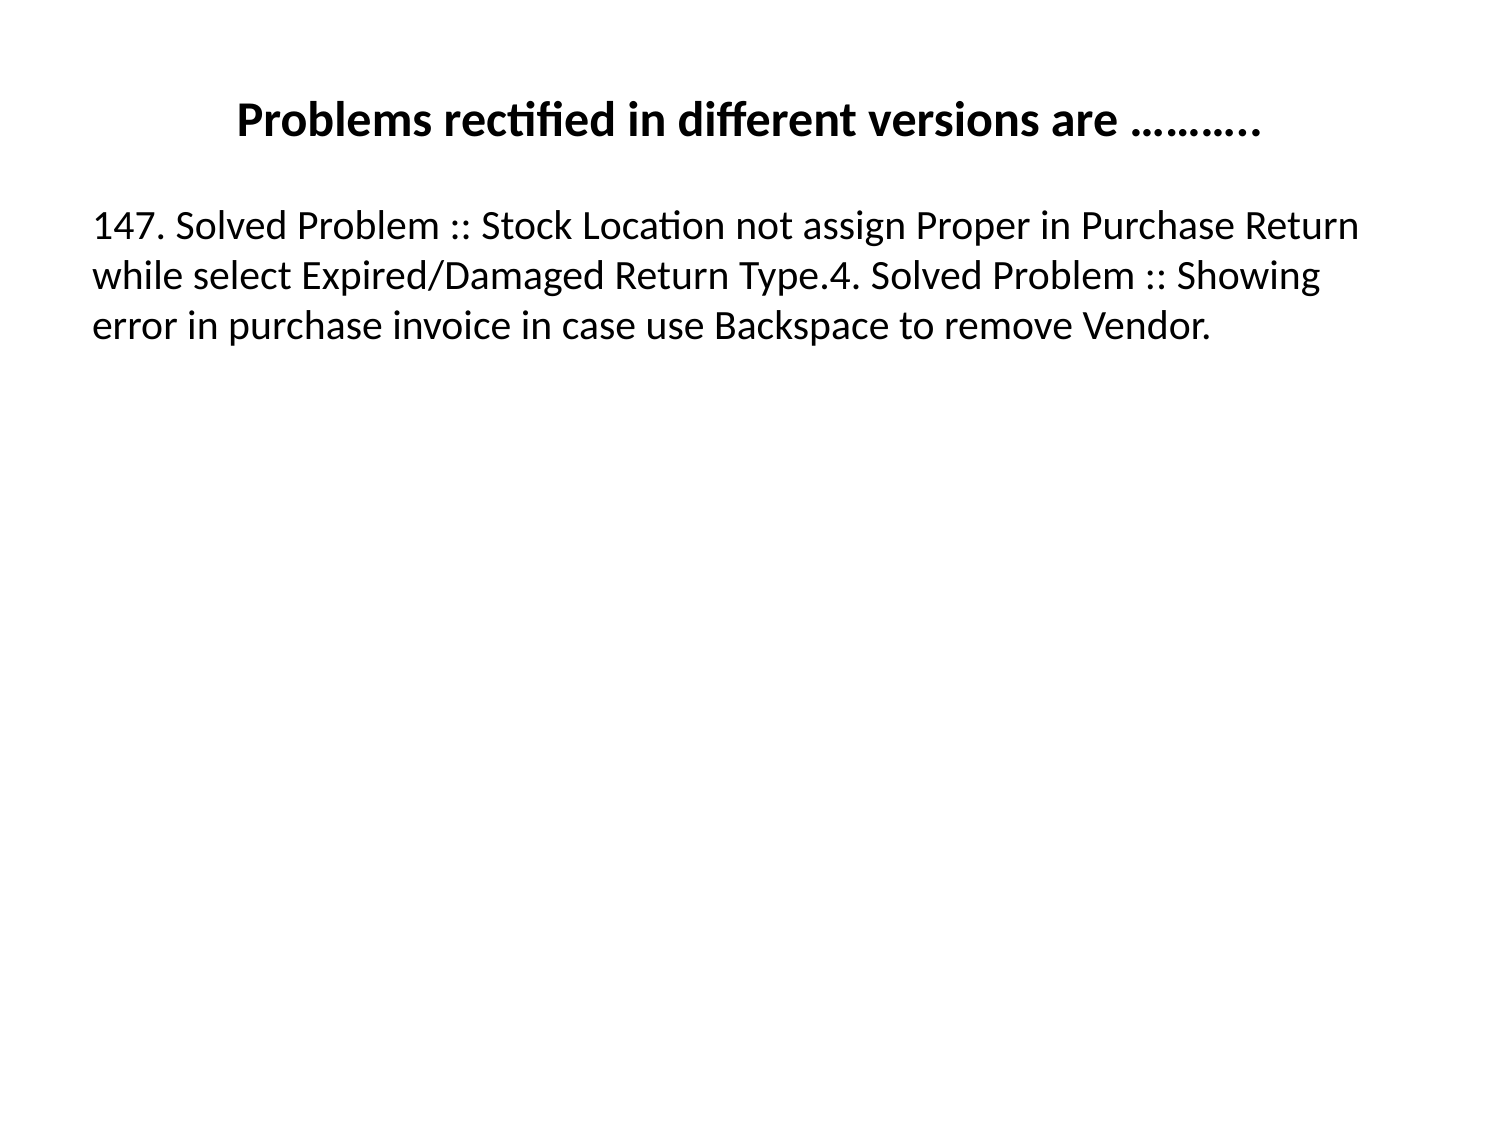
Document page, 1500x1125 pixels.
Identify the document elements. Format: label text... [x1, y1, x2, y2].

title Problems rectified in different versions are ……….. [75, 45, 1425, 248]
text_box 147. Solved Problem :: Stock Location not assign Proper in Purchase Return while select Expired/Damaged Return Type.4. Solved Problem :: Showing error in purchase invoice in case use Backspace to remove Vendor. [77, 190, 1428, 1080]
